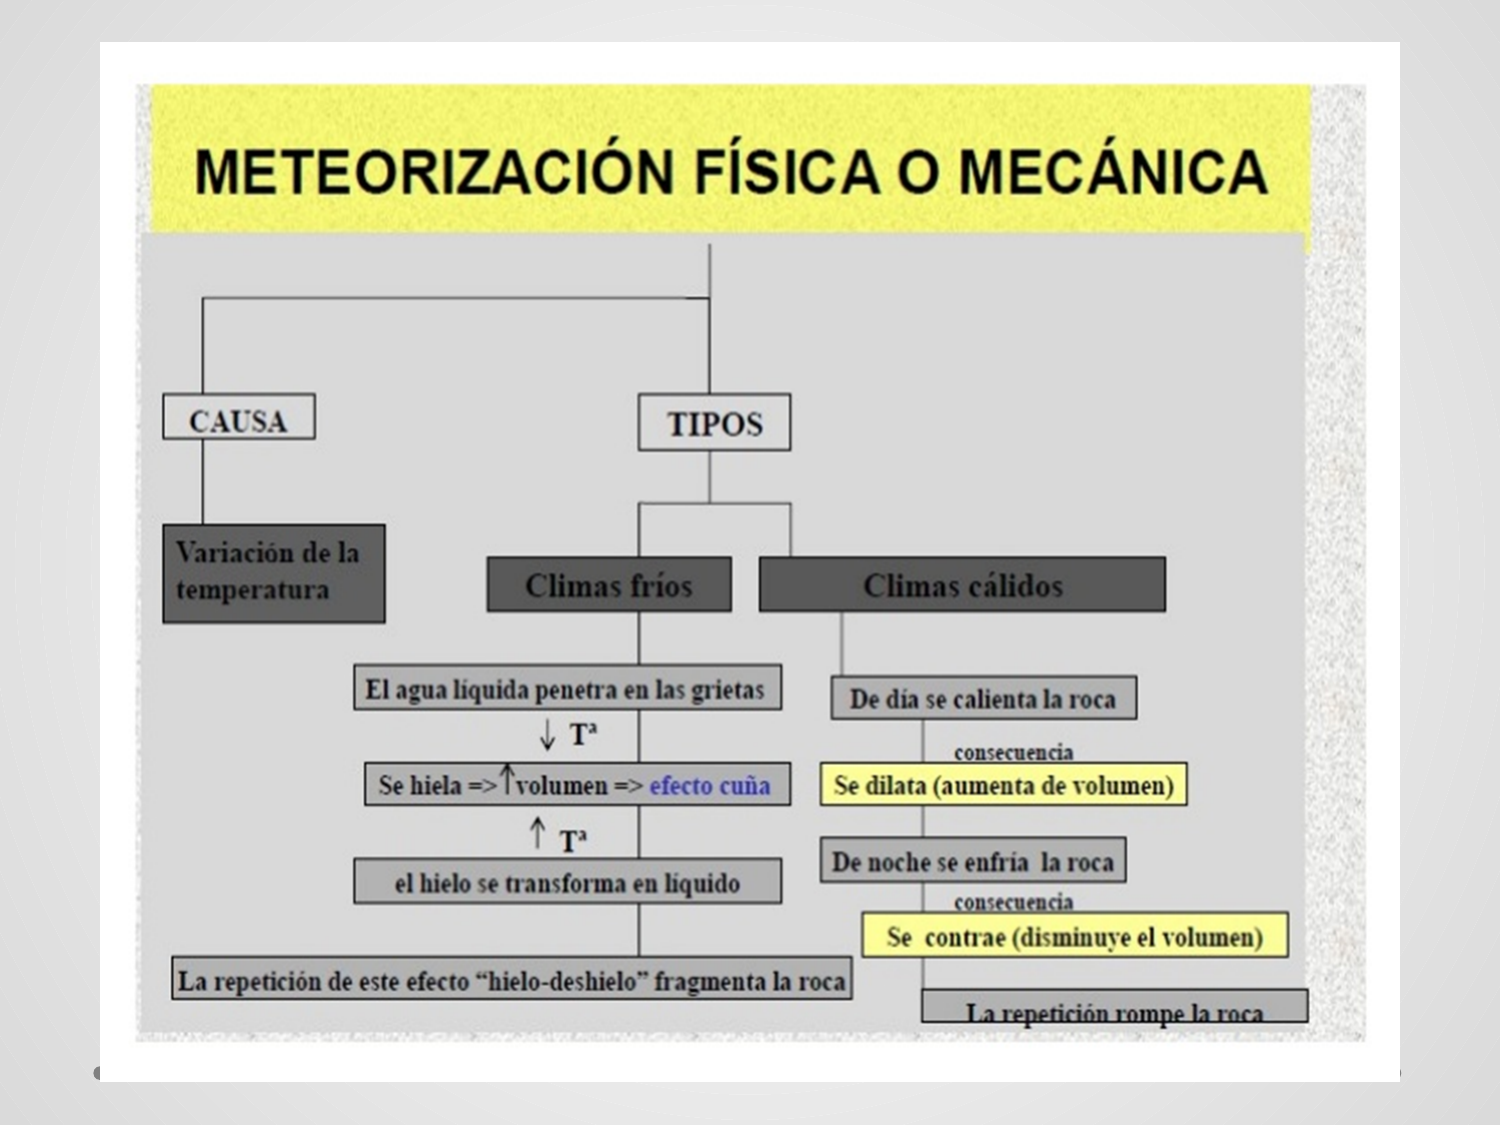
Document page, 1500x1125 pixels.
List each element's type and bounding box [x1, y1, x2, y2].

picture [99, 42, 1400, 1083]
